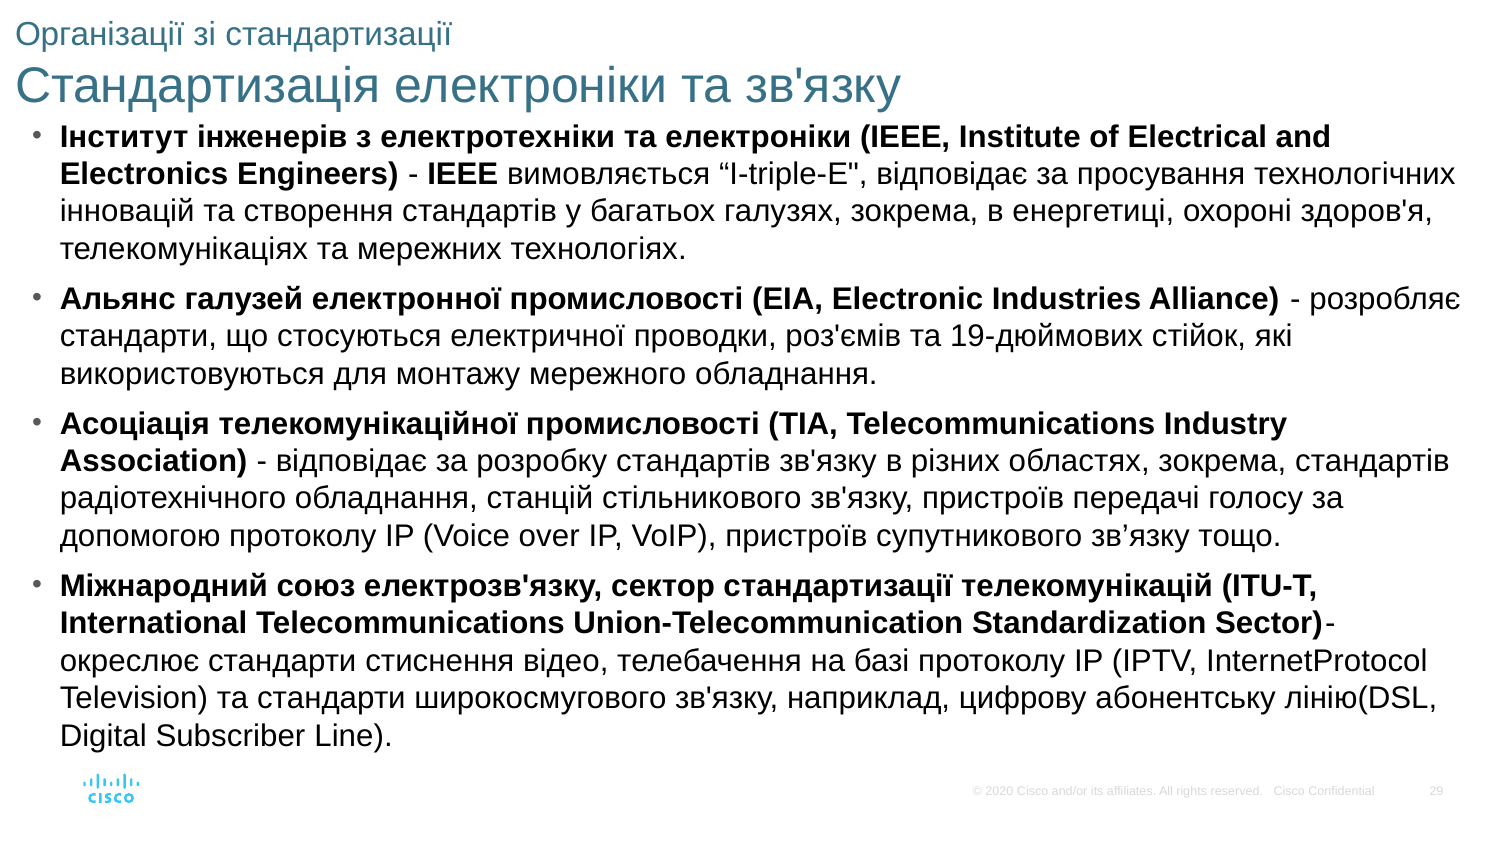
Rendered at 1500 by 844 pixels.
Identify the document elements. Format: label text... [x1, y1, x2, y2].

title Організації зі стандартизації Стандартизація електроніки та зв'язку [0, 0, 1500, 125]
list Інститут інженерів з електротехніки та електроніки (IEEE, Institute of Electrical and Electronics Engineers) - IEEE вимовляється “I-triple-E", відповідає за просування технологічних інновацій та створення стандартів у багатьох галузях, зокрема, в енергетиці, охороні здоров'я, телекомунікаціях та мережних технологіях. Альянс галузей електронної промисловості (EIA, Electronic Industries Alliance) - розробляє стандарти, що стосуються електричної проводки, роз'ємів та 19-дюймових стійок, які використовуються для монтажу мережного обладнання. Асоціація телекомунікаційної промисловості (TIA, Telecommunications Industry Association) - відповідає за розробку стандартів зв'язку в різних областях, зокрема, стандартів радіотехнічного обладнання, станцій стільникового зв'язку, пристроїв передачі голосу за допомогою протоколу IP (Voice over IP, VoIP), пристроїв супутникового зв’язку тощо. Міжнародний союз електрозв'язку, сектор стандартизації телекомунікацій (ITU-T, International Telecommunications Union-Telecommunication Standardization Sector)- окреслює стандарти стиснення відео, телебачення на базі протоколу IP (IPTV, InternetProtocol Television) та стандарти широкосмугового зв'язку, наприклад, цифрову абонентську лінію(DSL, Digital Subscriber Line). [17, 108, 1483, 731]
